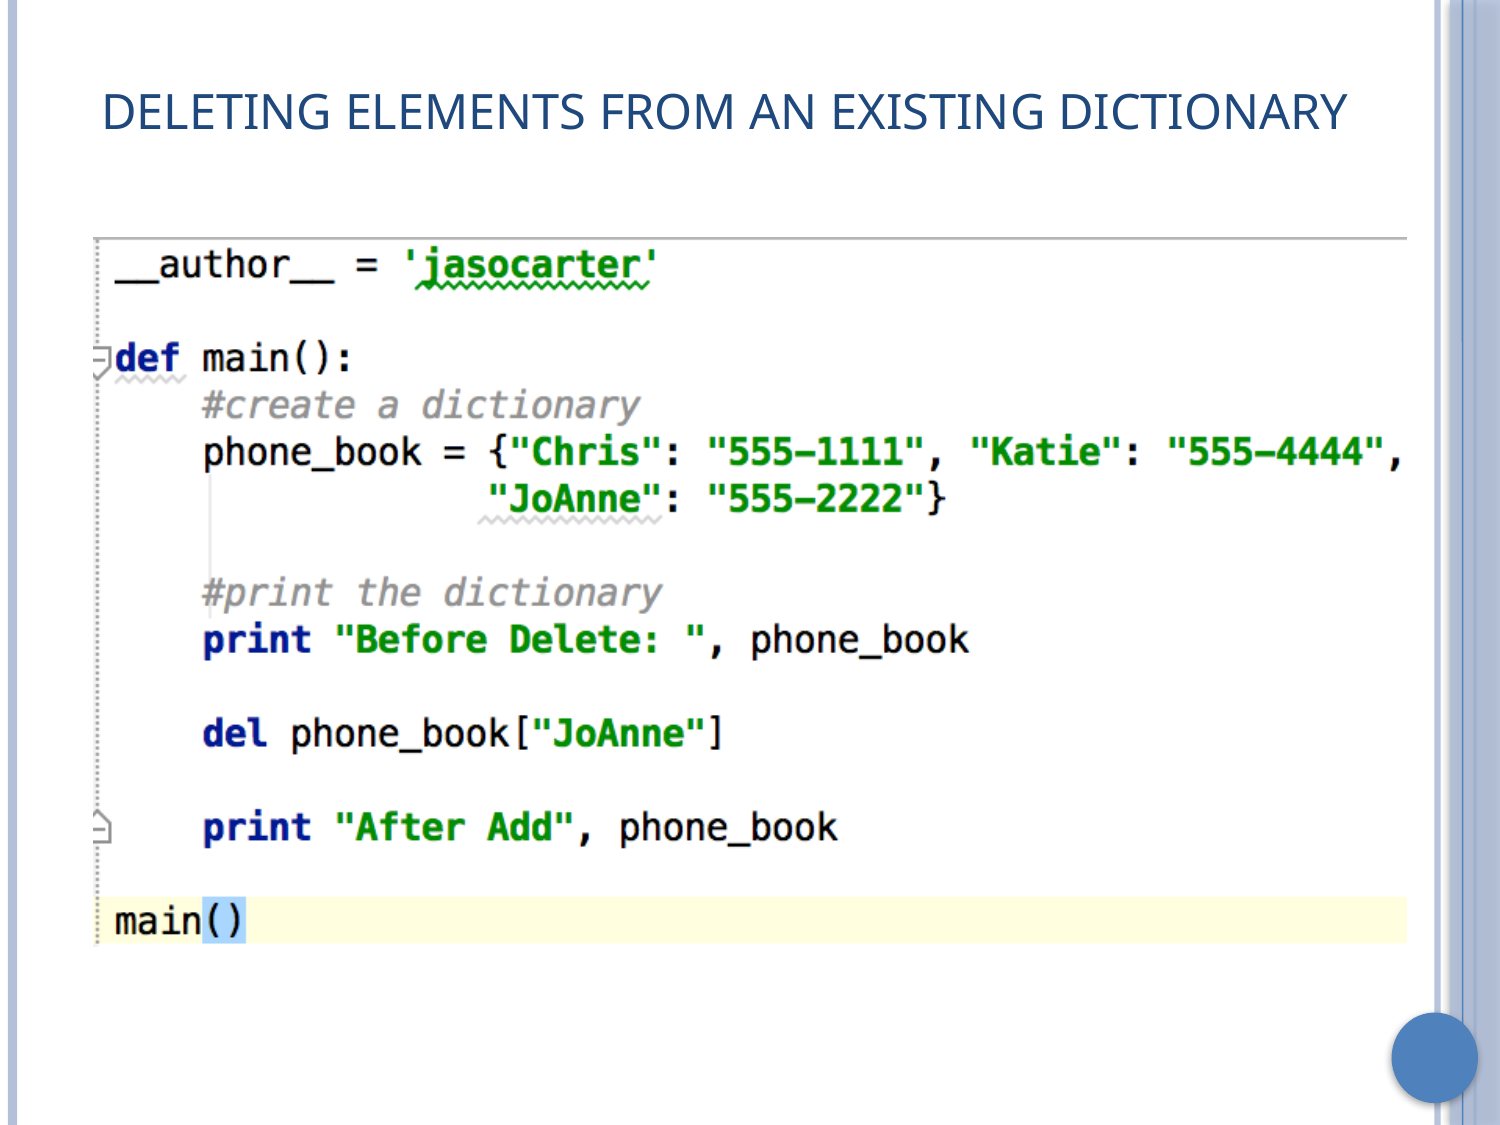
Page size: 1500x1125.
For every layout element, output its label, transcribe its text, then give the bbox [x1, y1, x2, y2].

title Deleting Elements From an Existing Dictionary [75, 45, 1375, 175]
picture [93, 236, 1407, 948]
